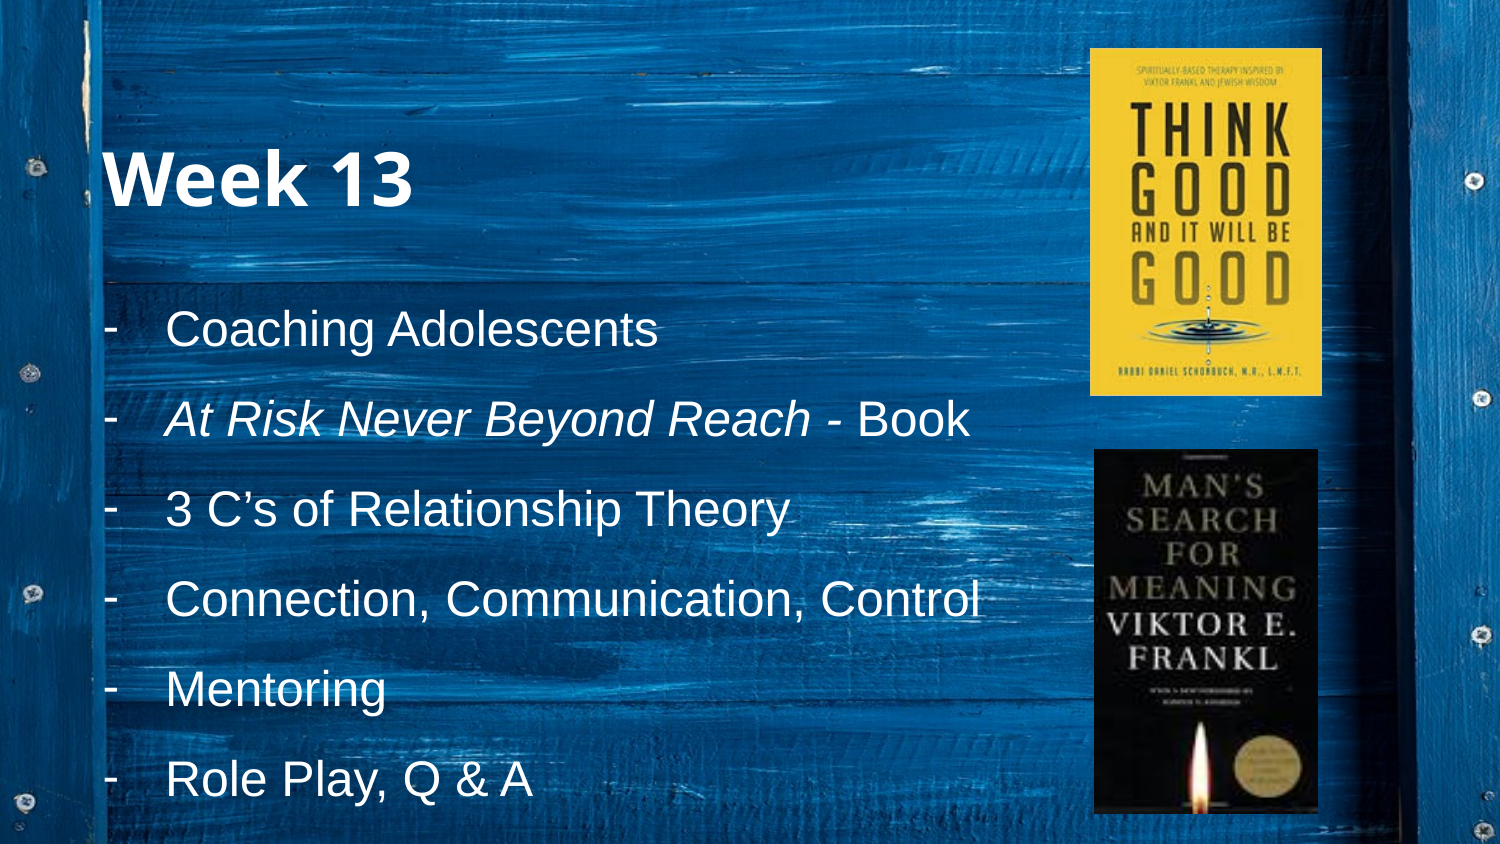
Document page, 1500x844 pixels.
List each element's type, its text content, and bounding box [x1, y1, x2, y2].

picture [0, 0, 1500, 844]
title Week 13 [87, 116, 941, 243]
title Coaching Adolescents At Risk Never Beyond Reach - Book 3 C’s of Relationship Theory Connection, Communication, Control Mentoring Role Play, Q & A [74, 251, 1040, 833]
